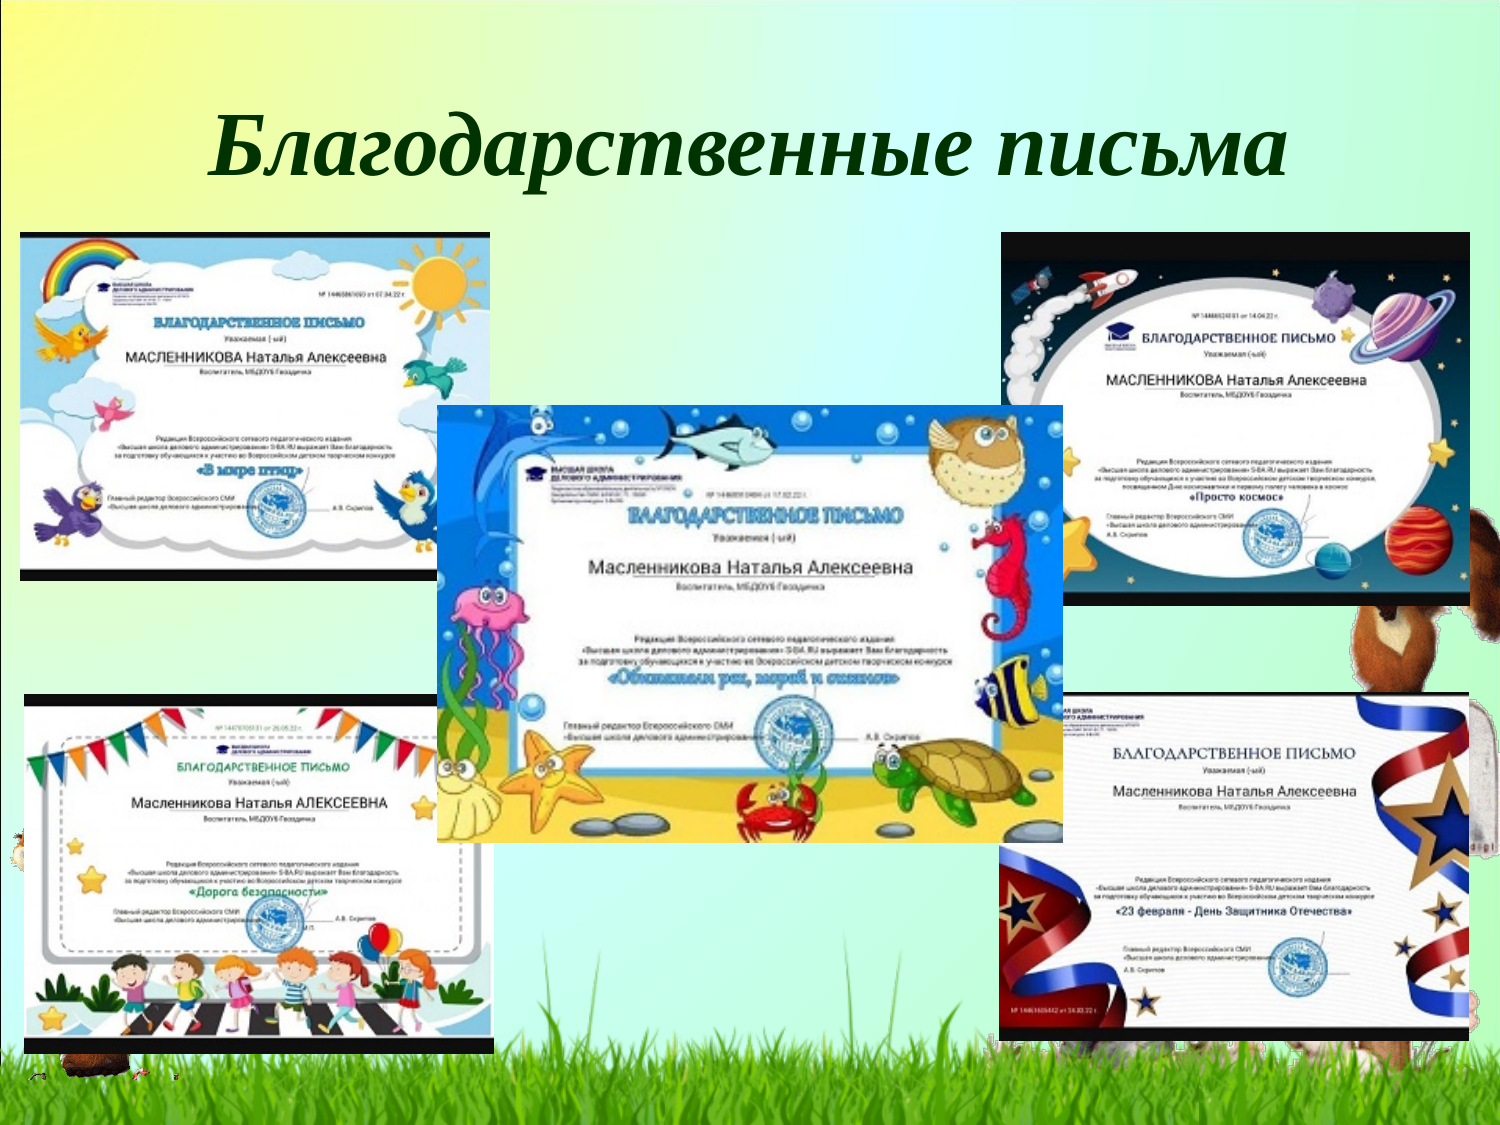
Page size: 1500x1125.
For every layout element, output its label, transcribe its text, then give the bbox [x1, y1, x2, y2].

picture [0, 0, 1500, 1125]
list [20, 232, 490, 582]
title Благодарственные письма [75, 45, 1425, 233]
